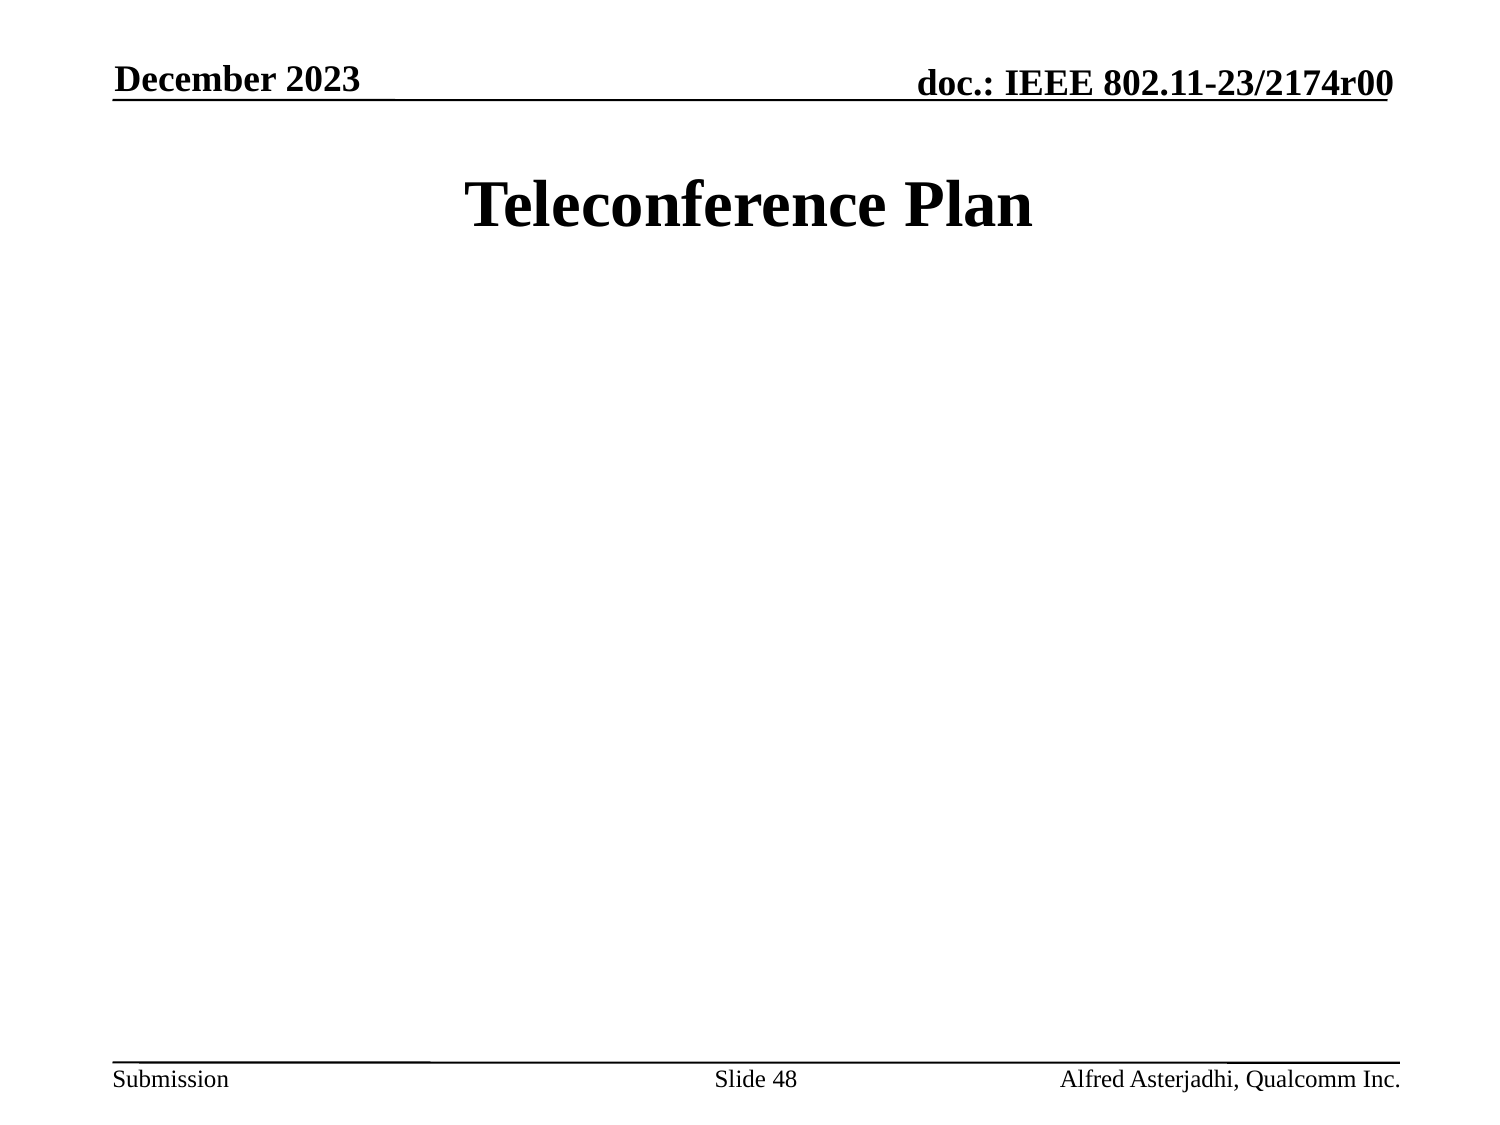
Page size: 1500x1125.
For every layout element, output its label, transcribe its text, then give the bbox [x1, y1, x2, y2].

footer Alfred Asterjadhi, Qualcomm Inc. [878, 1061, 1402, 1093]
slide_number Slide 48 [712, 1061, 800, 1123]
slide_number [114, 54, 423, 100]
title Teleconference Plan [112, 112, 1388, 288]
